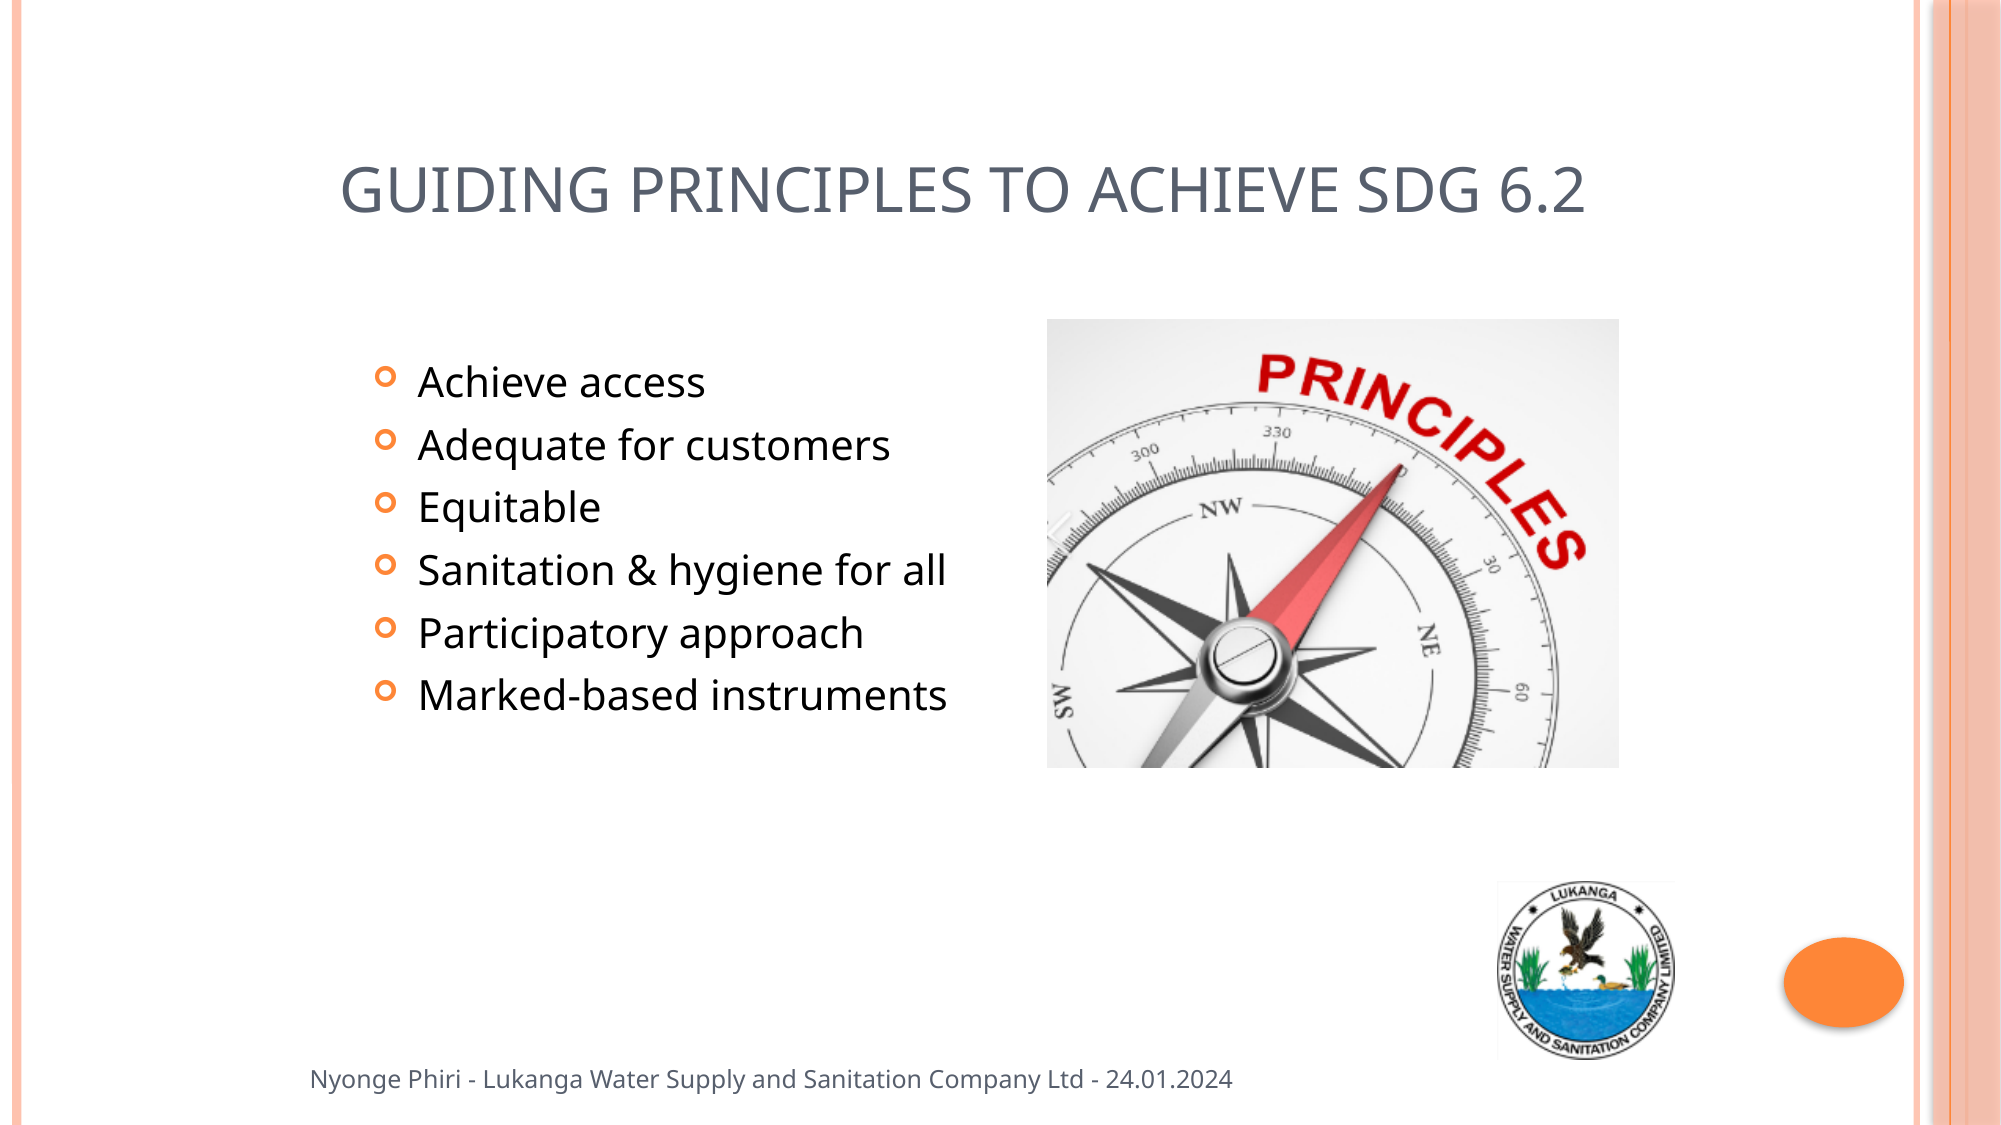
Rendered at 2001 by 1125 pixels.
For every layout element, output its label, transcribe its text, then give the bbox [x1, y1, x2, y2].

title Guiding Principles to achieve SDG 6.2 [324, 45, 1697, 233]
text_box Nyonge Phiri - Lukanga Water Supply and Sanitation Company Ltd - 24.01.2024 [294, 1048, 1406, 1109]
list Achieve access Adequate for customers Equitable Sanitation & hygiene for all Participatory approach Marked-based instruments [357, 348, 1083, 1048]
picture [1497, 880, 1676, 1060]
picture [1046, 319, 1619, 768]
